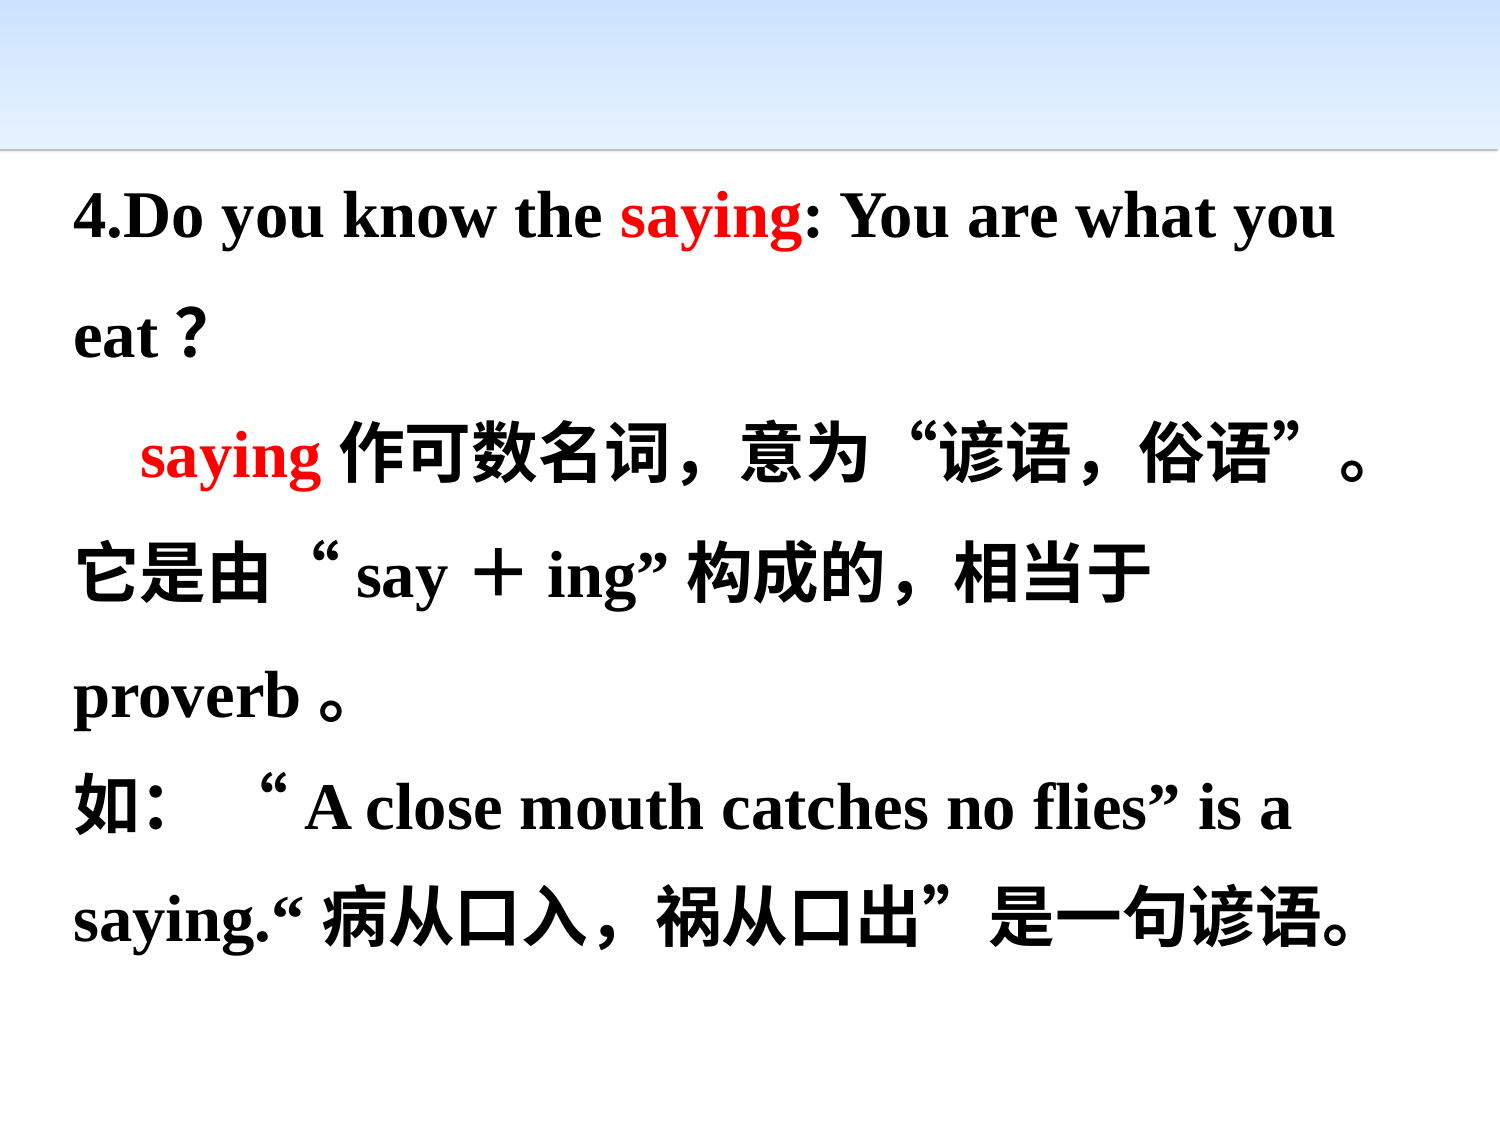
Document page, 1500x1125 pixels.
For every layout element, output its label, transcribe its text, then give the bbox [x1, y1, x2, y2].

text_box 4.Do you know the saying: You are what you eat？ saying作可数名词，意为“谚语，俗语”。它是由“say＋­ing”构成的，相当于proverb。 如： “A close mouth catches no flies” is a saying.“病从口入，祸从口出”是一句谚语。 [55, 122, 1438, 1076]
